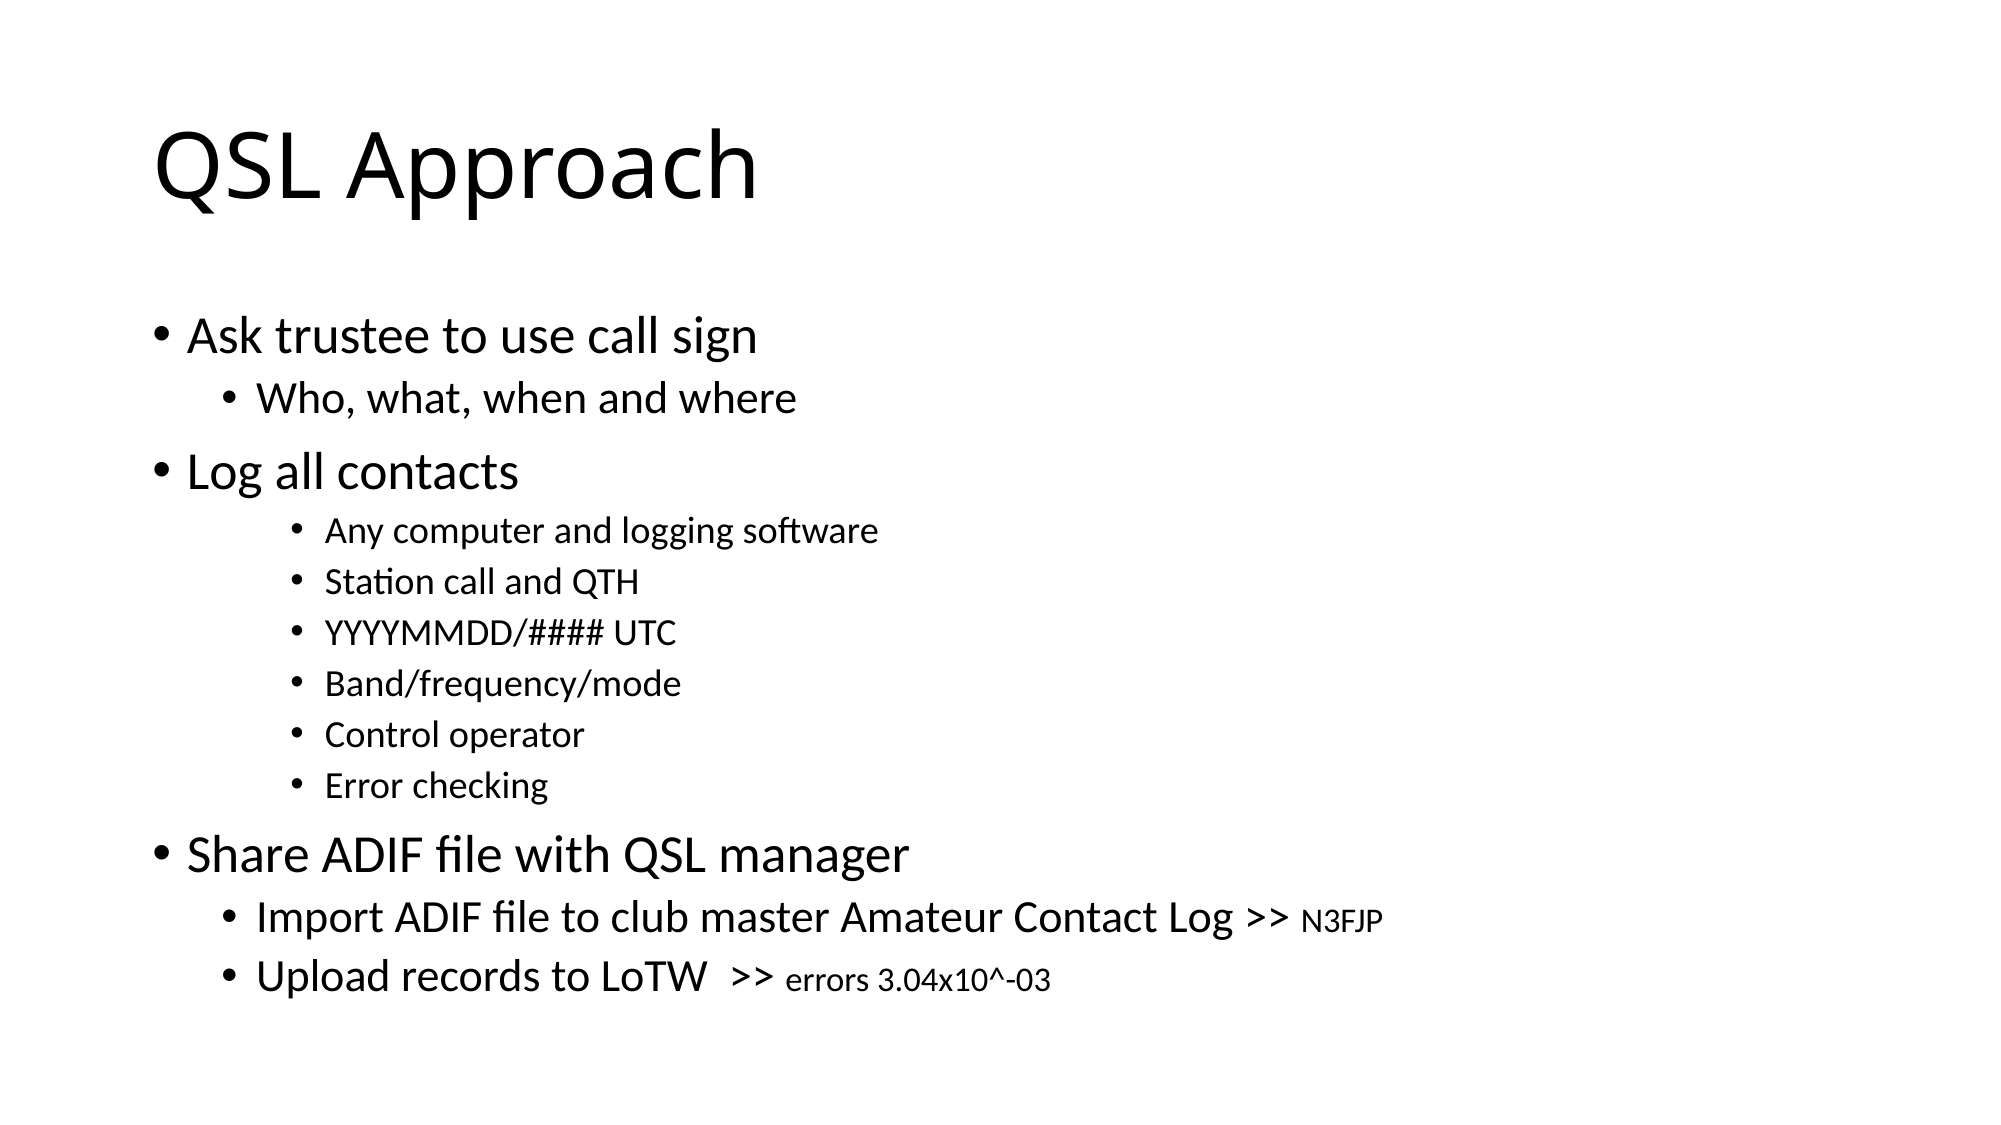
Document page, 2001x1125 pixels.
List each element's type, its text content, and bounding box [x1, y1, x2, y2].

list Ask trustee to use call sign Who, what, when and where Log all contacts Any computer and logging software Station call and QTH YYYYMMDD/#### UTC Band/frequency/mode Control operator Error checking Share ADIF file with QSL manager Import ADIF file to club master Amateur Contact Log >> N3FJP Upload records to LoTW >> errors 3.04x10^-03 [137, 299, 1863, 1014]
title QSL Approach [137, 59, 1863, 278]
